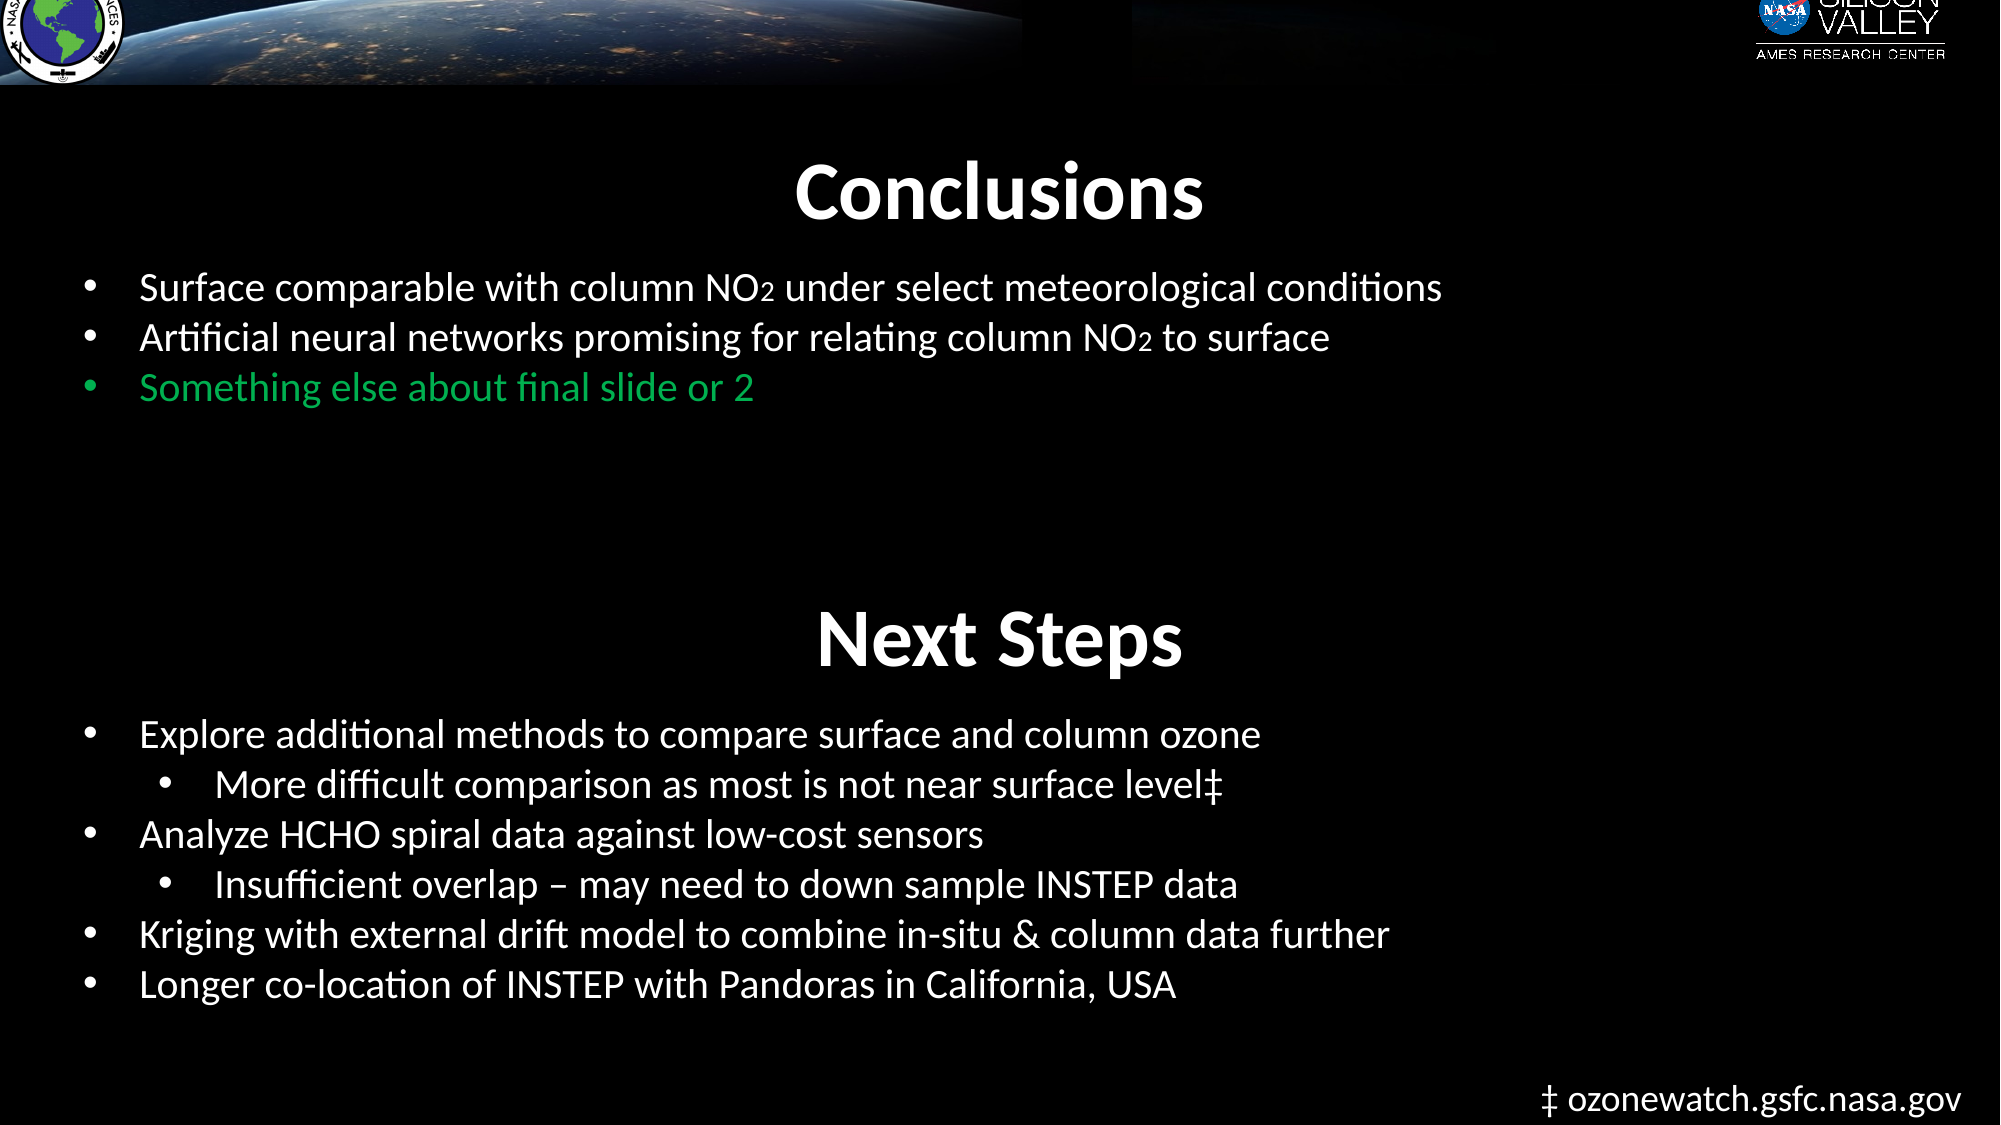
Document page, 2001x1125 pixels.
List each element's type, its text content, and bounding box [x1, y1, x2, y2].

text_box Explore additional methods to compare surface and column ozone More difficult comparison as most is not near surface level‡ Analyze HCHO spiral data against low-cost sensors Insufficient overlap – may need to down sample INSTEP data Kriging with external drift model to combine in-situ & column data further Longer co-location of INSTEP with Pandoras in California, USA [68, 699, 1585, 1015]
text_box Conclusions [131, 128, 1869, 244]
text_box ‡ ozonewatch.gsfc.nasa.gov [1525, 1066, 1981, 1125]
text_box Next Steps [131, 575, 1869, 691]
picture [0, 0, 2000, 86]
text_box Surface comparable with column NO2 under select meteorological conditions Artificial neural networks promising for relating column NO2 to surface Something else about final slide or 2 [68, 252, 1585, 418]
